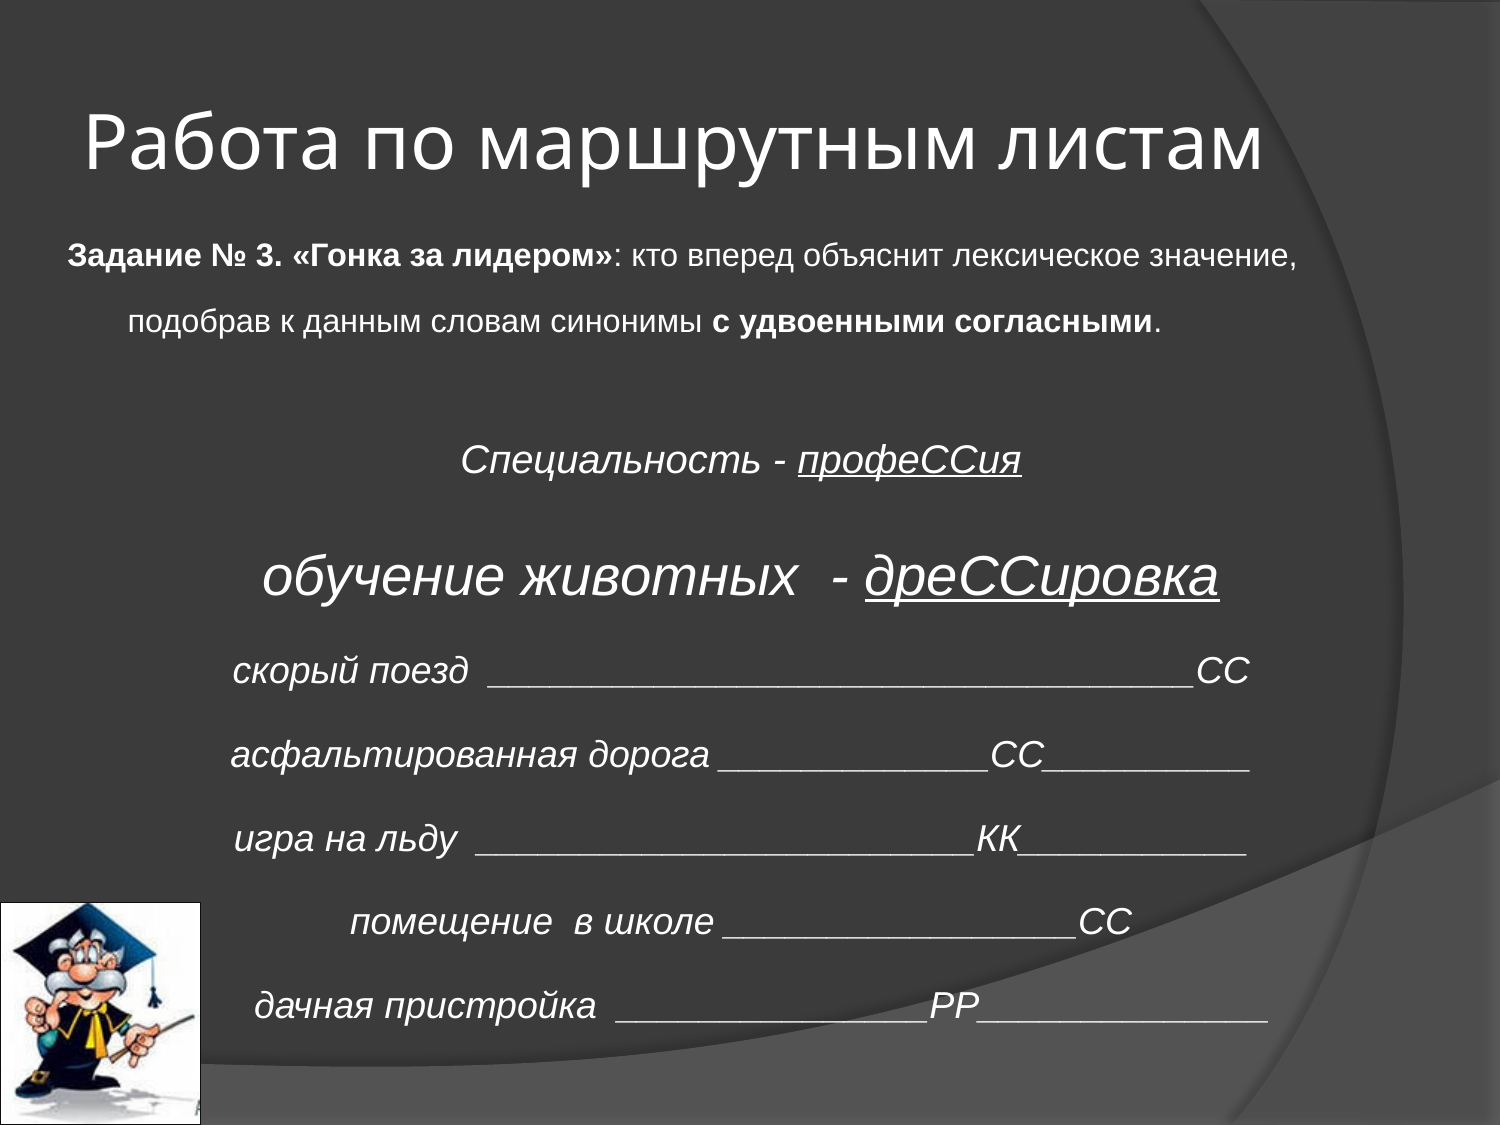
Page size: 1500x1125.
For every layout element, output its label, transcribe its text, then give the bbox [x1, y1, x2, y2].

title Работа по маршрутным листам [75, 45, 1300, 199]
list Задание № 3. «Гонка за лидером»: кто вперед объяснит лексическое значение, подобрав к данным словам синонимы с удвоенными согласными. Специальность - профеССия обучение животных - дреССировка скорый поезд __________________________________СС асфальтированная дорога _____________СС__________ игра на льду ________________________КК___________ помещение в школе _________________СС дачная пристройка _______________РР______________ [46, 199, 1430, 1055]
picture [0, 902, 201, 1125]
table_cell ы [46, 899, 205, 1055]
